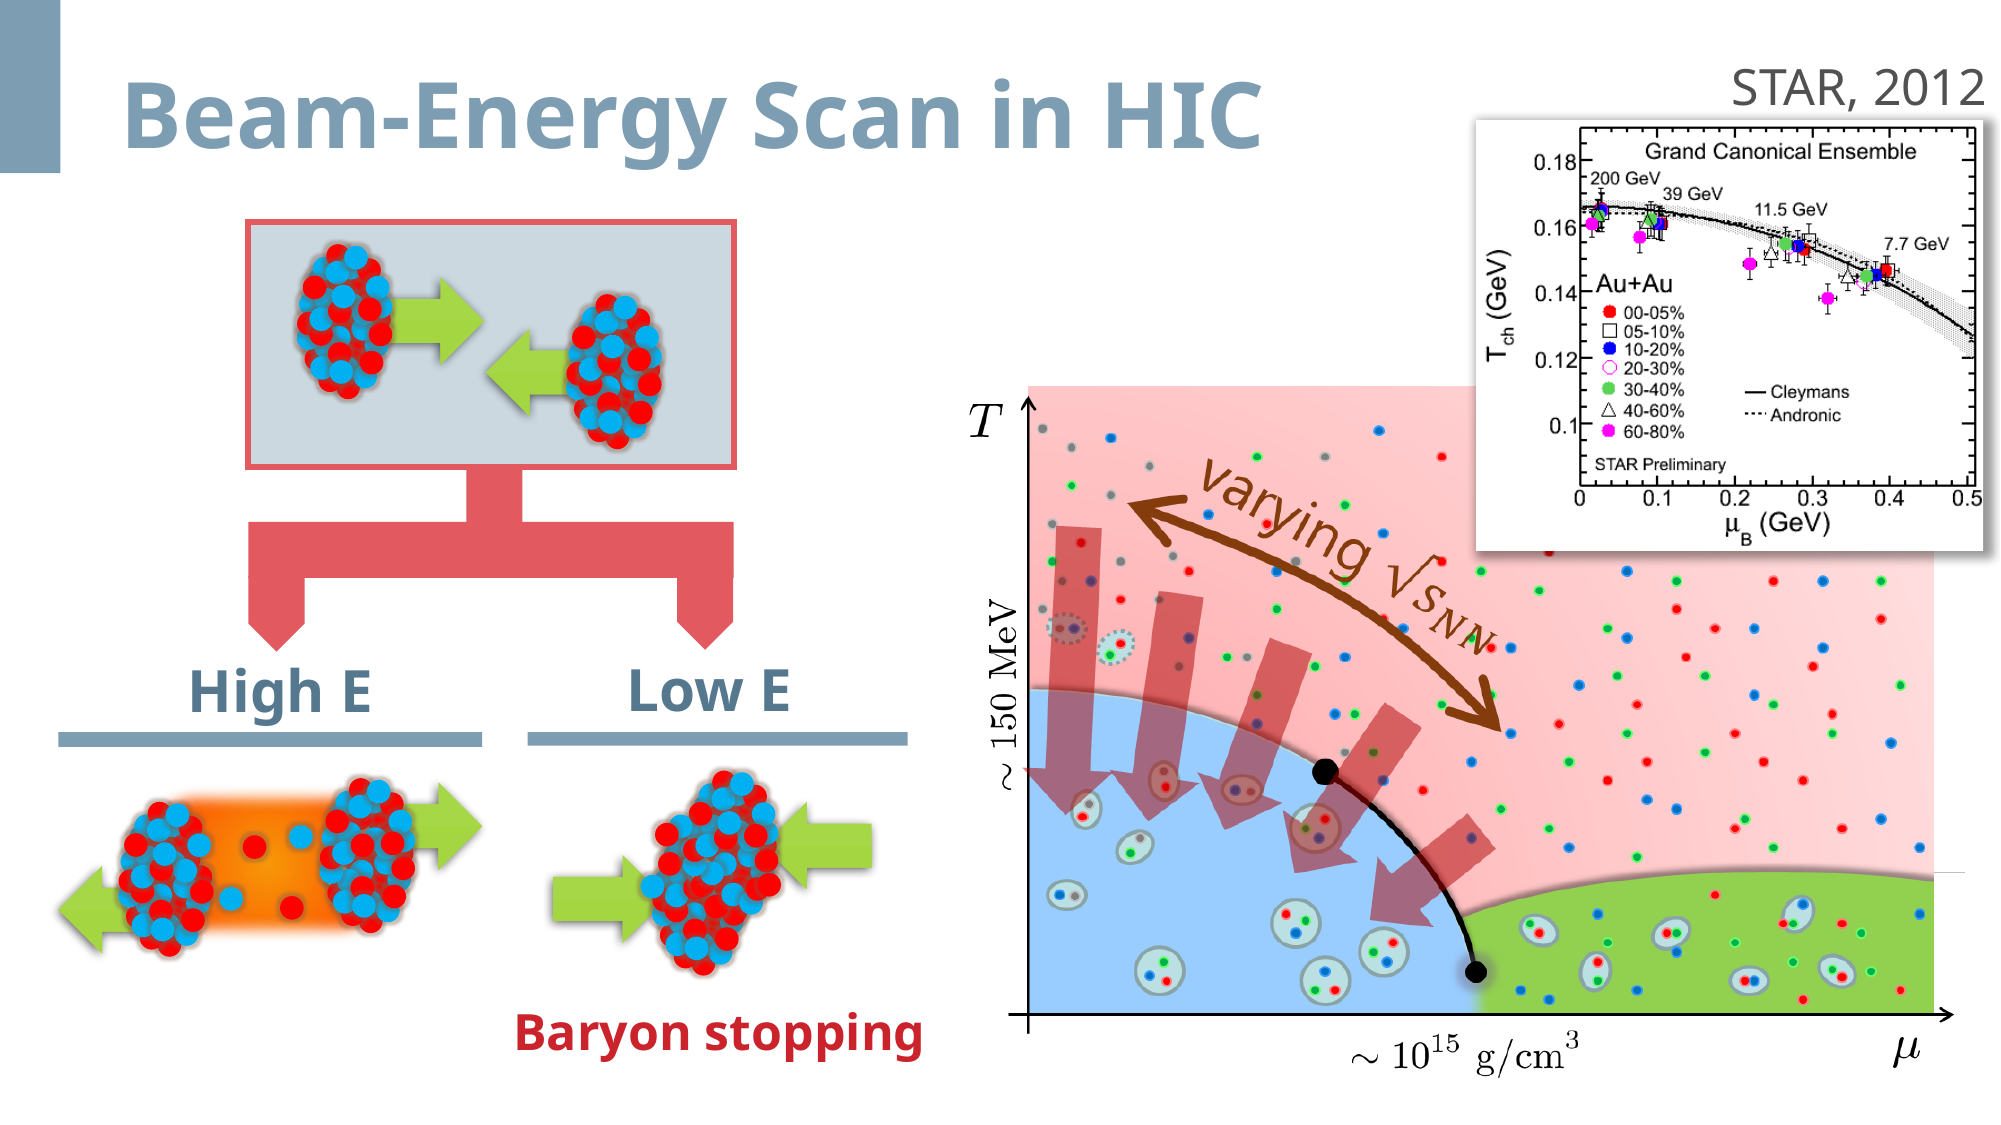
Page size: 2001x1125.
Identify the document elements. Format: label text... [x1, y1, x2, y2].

text_box [637, 373, 662, 397]
text_box [327, 342, 352, 358]
text_box [690, 882, 705, 897]
text_box [711, 787, 736, 809]
text_box [203, 866, 213, 876]
text_box [683, 843, 699, 862]
text_box [757, 785, 767, 797]
text_box [332, 841, 353, 865]
text_box [783, 801, 872, 890]
text_box [356, 377, 377, 389]
text_box [192, 803, 327, 807]
text_box [344, 245, 368, 270]
text_box [120, 857, 129, 865]
text_box [698, 783, 707, 797]
text_box [712, 770, 728, 784]
text_box [297, 312, 305, 334]
text_box [342, 919, 360, 926]
text_box [124, 833, 148, 857]
text_box [392, 793, 404, 805]
text_box [187, 833, 211, 858]
text_box [717, 811, 742, 835]
text_box [177, 858, 198, 883]
text_box [608, 378, 621, 388]
text_box [655, 822, 679, 847]
text_box [625, 380, 633, 391]
text_box [609, 439, 628, 450]
text_box [553, 855, 647, 943]
text_box [745, 878, 761, 901]
text_box [694, 965, 714, 976]
text_box [595, 294, 612, 308]
text_box [773, 827, 779, 843]
text_box [725, 912, 745, 926]
text_box [309, 333, 333, 346]
text_box [409, 835, 416, 851]
text_box [757, 872, 782, 897]
text_box [302, 275, 327, 300]
text_box Baryon stopping [498, 992, 941, 1068]
text_box [369, 827, 382, 831]
text_box [149, 899, 173, 916]
text_box [527, 731, 909, 747]
text_box [653, 903, 660, 911]
text_box [711, 954, 732, 965]
text_box [672, 814, 693, 838]
text_box [715, 928, 739, 951]
text_box [247, 221, 735, 468]
text_box [465, 467, 523, 525]
text_box [339, 328, 351, 339]
text_box [370, 259, 381, 271]
text_box [359, 350, 384, 375]
text_box [387, 301, 393, 317]
text_box [597, 357, 621, 374]
text_box [410, 782, 483, 871]
text_box [160, 886, 173, 896]
text_box [572, 325, 596, 350]
text_box [152, 842, 177, 866]
text_box [147, 801, 165, 816]
text_box [380, 831, 405, 856]
text_box [247, 574, 306, 654]
text_box [366, 779, 391, 804]
text_box [333, 889, 347, 914]
text_box [744, 823, 768, 848]
text_box [485, 328, 564, 417]
text_box [194, 807, 336, 921]
text_box [191, 816, 203, 829]
text_box [627, 324, 634, 330]
text_box [629, 400, 653, 425]
text_box [242, 835, 267, 859]
text_box [348, 794, 372, 819]
text_box [319, 386, 337, 393]
text_box [130, 864, 152, 889]
text_box [665, 932, 680, 957]
text_box [328, 307, 352, 324]
text_box [289, 825, 313, 849]
text_box [391, 857, 416, 881]
text_box [597, 392, 621, 409]
text_box [358, 297, 382, 322]
text_box High E [173, 646, 388, 731]
text_box [635, 325, 659, 348]
text_box [352, 894, 376, 918]
text_box [134, 814, 143, 828]
text_box [349, 869, 356, 875]
text_box [190, 880, 214, 904]
text_box [682, 864, 707, 877]
text_box [594, 310, 619, 333]
text_box [566, 362, 574, 385]
text_box [382, 884, 407, 909]
text_box Low E [612, 646, 808, 731]
text_box [147, 818, 171, 840]
text_box [118, 895, 133, 908]
text_box [362, 923, 382, 934]
text_box [141, 943, 159, 950]
text_box [177, 934, 199, 946]
text_box [319, 871, 344, 884]
text_box [335, 791, 344, 805]
text_box [683, 884, 690, 899]
text_box [683, 918, 707, 935]
text_box [721, 882, 741, 907]
text_box [675, 572, 735, 652]
text_box [578, 383, 603, 396]
text_box [165, 803, 190, 828]
text_box [130, 890, 155, 904]
text_box [598, 410, 623, 434]
text_box [640, 874, 665, 899]
text_box [299, 299, 308, 308]
text_box [379, 911, 400, 923]
text_box [365, 275, 390, 298]
text_box [582, 307, 591, 321]
text_box [356, 330, 364, 341]
text_box [739, 896, 763, 915]
text_box [684, 936, 709, 961]
text_box [730, 772, 754, 796]
text_box [329, 360, 353, 384]
text_box [360, 862, 374, 873]
text_box [247, 521, 735, 579]
text_box [625, 426, 647, 439]
text_box [695, 833, 717, 858]
text_box [118, 870, 126, 892]
text_box [149, 865, 173, 881]
text_box [704, 894, 727, 919]
text_box [350, 833, 375, 858]
title Beam-Energy Scan in HIC [105, 57, 969, 174]
text_box [722, 854, 737, 875]
text_box [331, 284, 356, 309]
text_box [664, 909, 689, 923]
text_box [348, 778, 365, 792]
text_box [219, 887, 243, 911]
text_box [675, 962, 693, 969]
text_box [319, 846, 335, 870]
text_box [321, 833, 331, 842]
text_box [639, 308, 651, 321]
text_box [150, 917, 175, 942]
text_box [656, 350, 662, 367]
text_box [652, 914, 666, 927]
text_box [579, 406, 594, 430]
text_box [325, 809, 349, 834]
text_box [613, 295, 638, 320]
text_box [368, 323, 393, 347]
text_box [181, 908, 205, 932]
text_box [131, 913, 146, 938]
text_box [340, 389, 359, 400]
text_box [665, 883, 686, 908]
text_box [693, 904, 699, 913]
text_box [568, 349, 577, 358]
text_box [58, 865, 126, 954]
text_box [714, 834, 738, 850]
text_box [689, 802, 713, 826]
text_box [350, 876, 375, 892]
text_box [177, 887, 185, 899]
text_box [600, 334, 625, 359]
text_box [325, 260, 350, 283]
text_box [969, 48, 2000, 1083]
text_box [578, 357, 600, 382]
text_box [160, 946, 180, 957]
text_box [378, 864, 387, 875]
text_box [588, 435, 608, 443]
text_box [310, 356, 324, 380]
text_box [280, 896, 304, 920]
text_box [566, 387, 580, 400]
text_box [742, 856, 750, 868]
text_box [751, 802, 776, 824]
text_box [754, 850, 779, 870]
text_box [627, 347, 651, 372]
text_box [296, 337, 310, 350]
text_box [397, 277, 485, 365]
text_box [57, 731, 483, 748]
text_box [703, 862, 724, 886]
text_box [388, 809, 413, 832]
text_box [326, 244, 343, 258]
text_box [309, 307, 331, 332]
text_box [658, 852, 678, 876]
text_box [312, 257, 321, 271]
